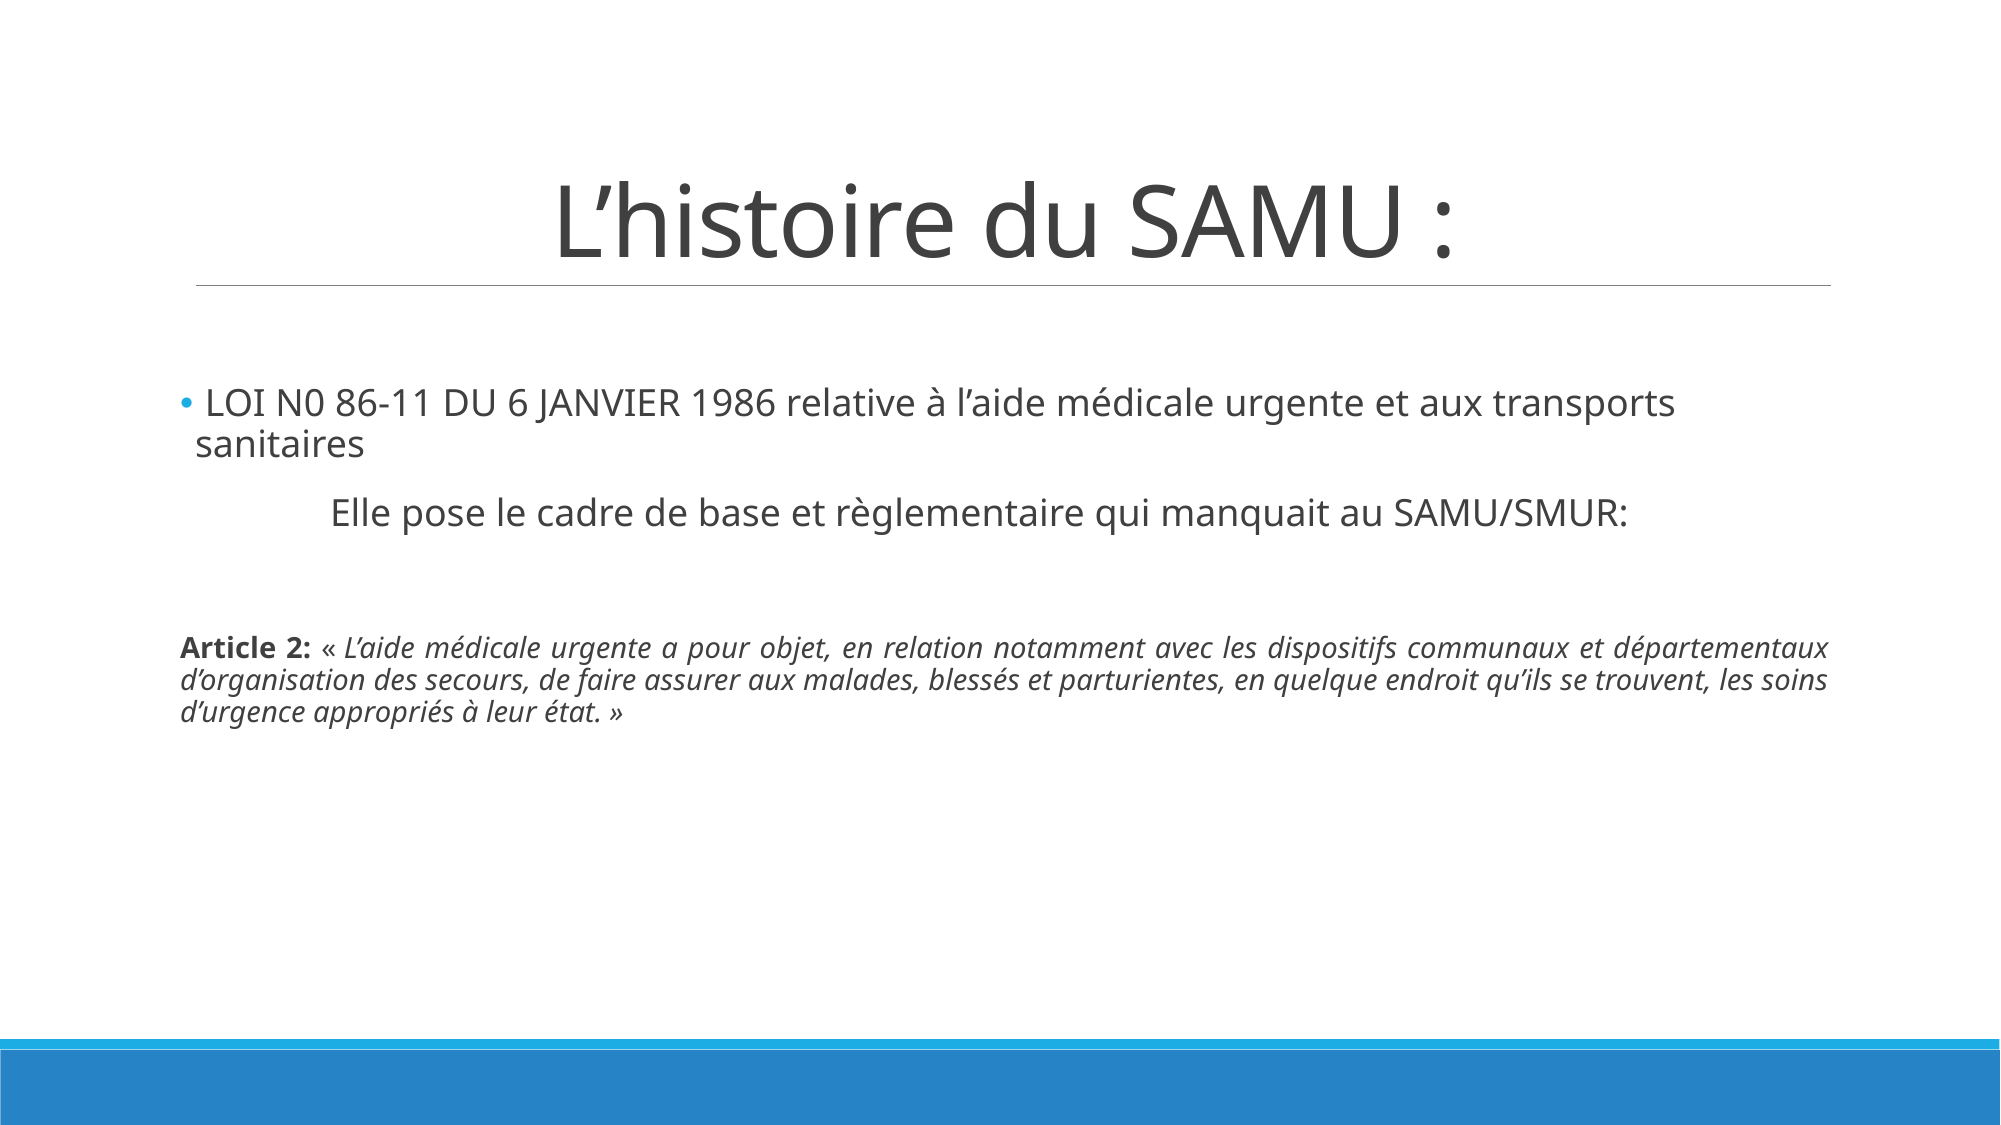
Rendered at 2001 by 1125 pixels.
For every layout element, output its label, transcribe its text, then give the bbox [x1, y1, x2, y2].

title L’histoire du SAMU : [180, 47, 1830, 285]
list LOI N0 86-11 DU 6 JANVIER 1986 relative à l’aide médicale urgente et aux transports sanitaires Elle pose le cadre de base et règlementaire qui manquait au SAMU/SMUR: Article 2: « L’aide médicale urgente a pour objet, en relation notamment avec les dispositifs communaux et départementaux d’organisation des secours, de faire assurer aux malades, blessés et parturientes, en quelque endroit qu’ils se trouvent, les soins d’urgence appropriés à leur état. » [180, 302, 1830, 963]
